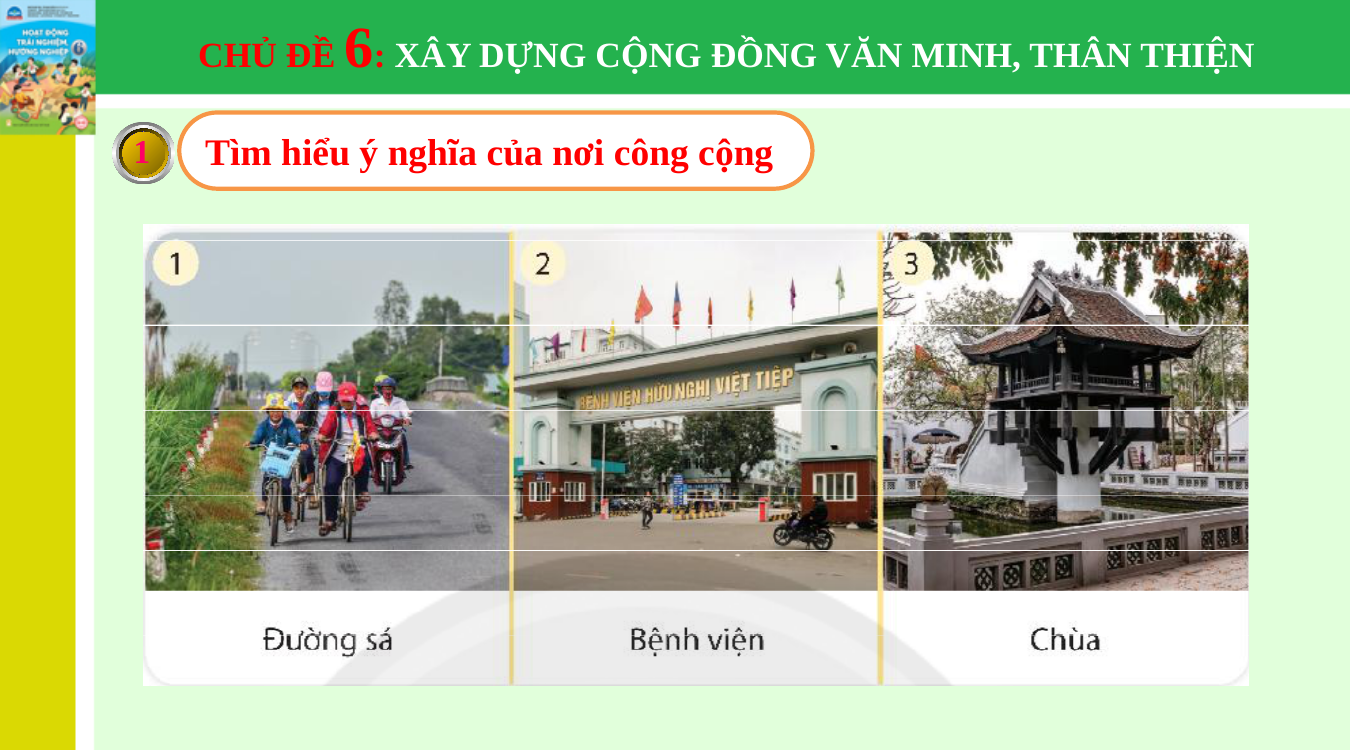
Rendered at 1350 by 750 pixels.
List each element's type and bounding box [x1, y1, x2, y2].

text_box [112, 121, 176, 185]
picture [22, 29, 69, 37]
picture [0, 0, 1350, 750]
